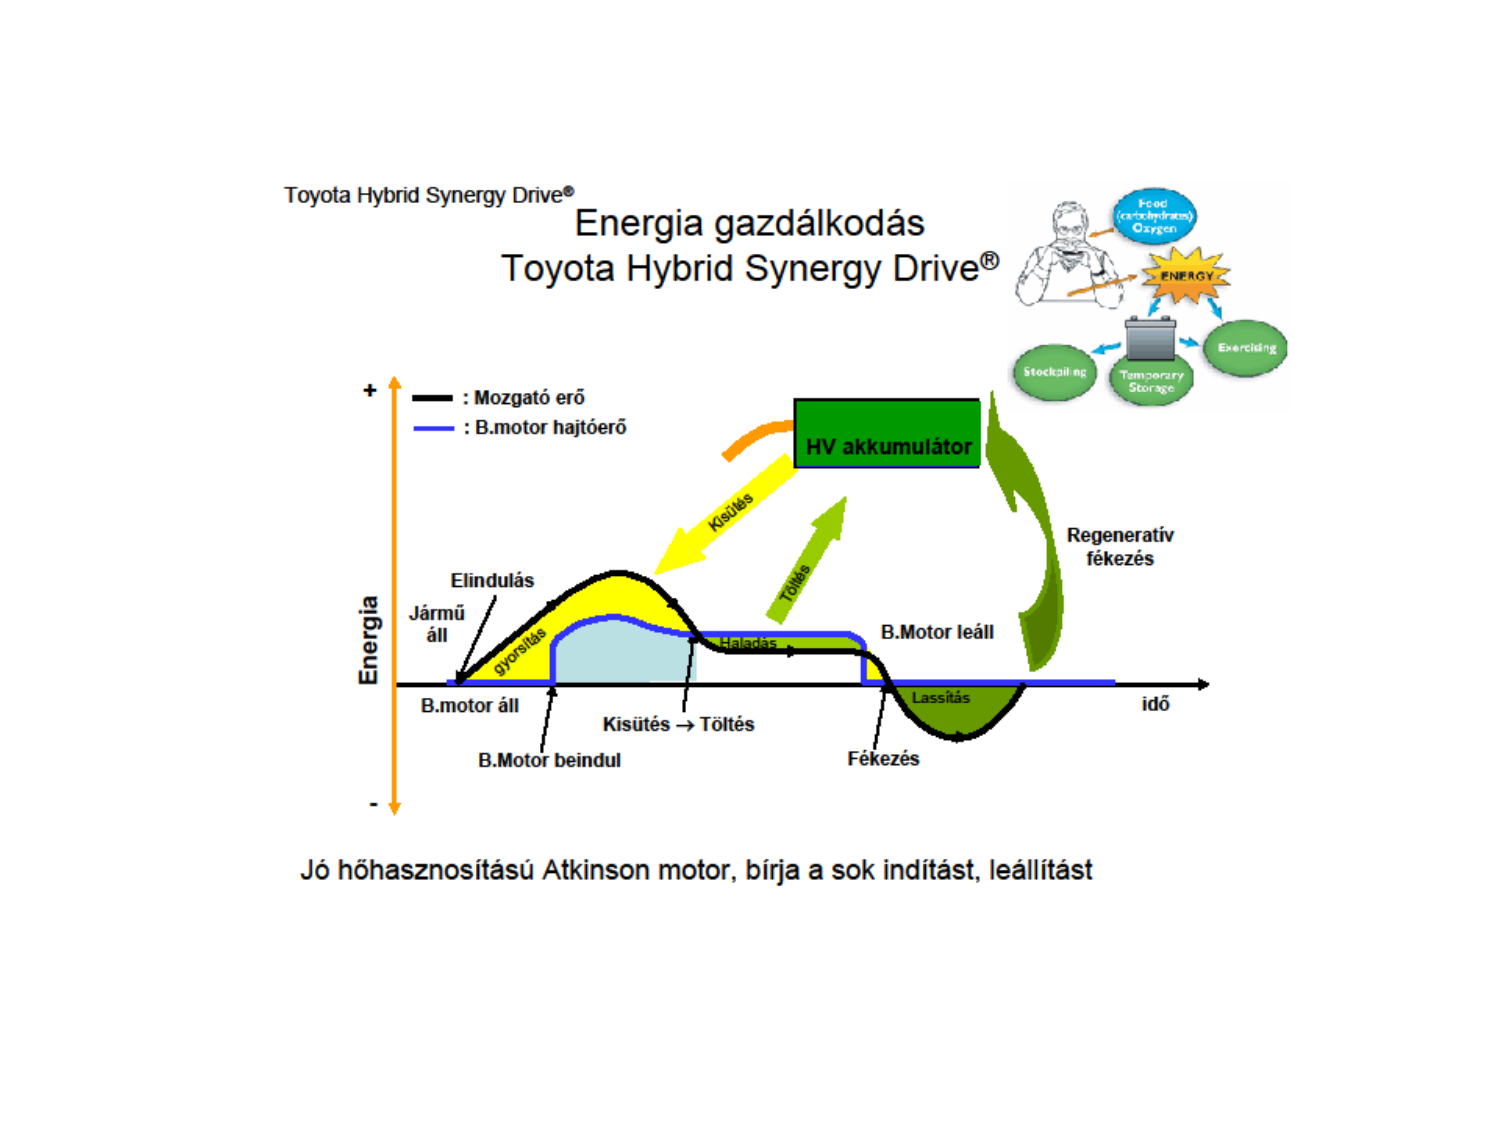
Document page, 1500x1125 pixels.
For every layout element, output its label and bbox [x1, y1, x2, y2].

picture [188, 141, 1312, 984]
